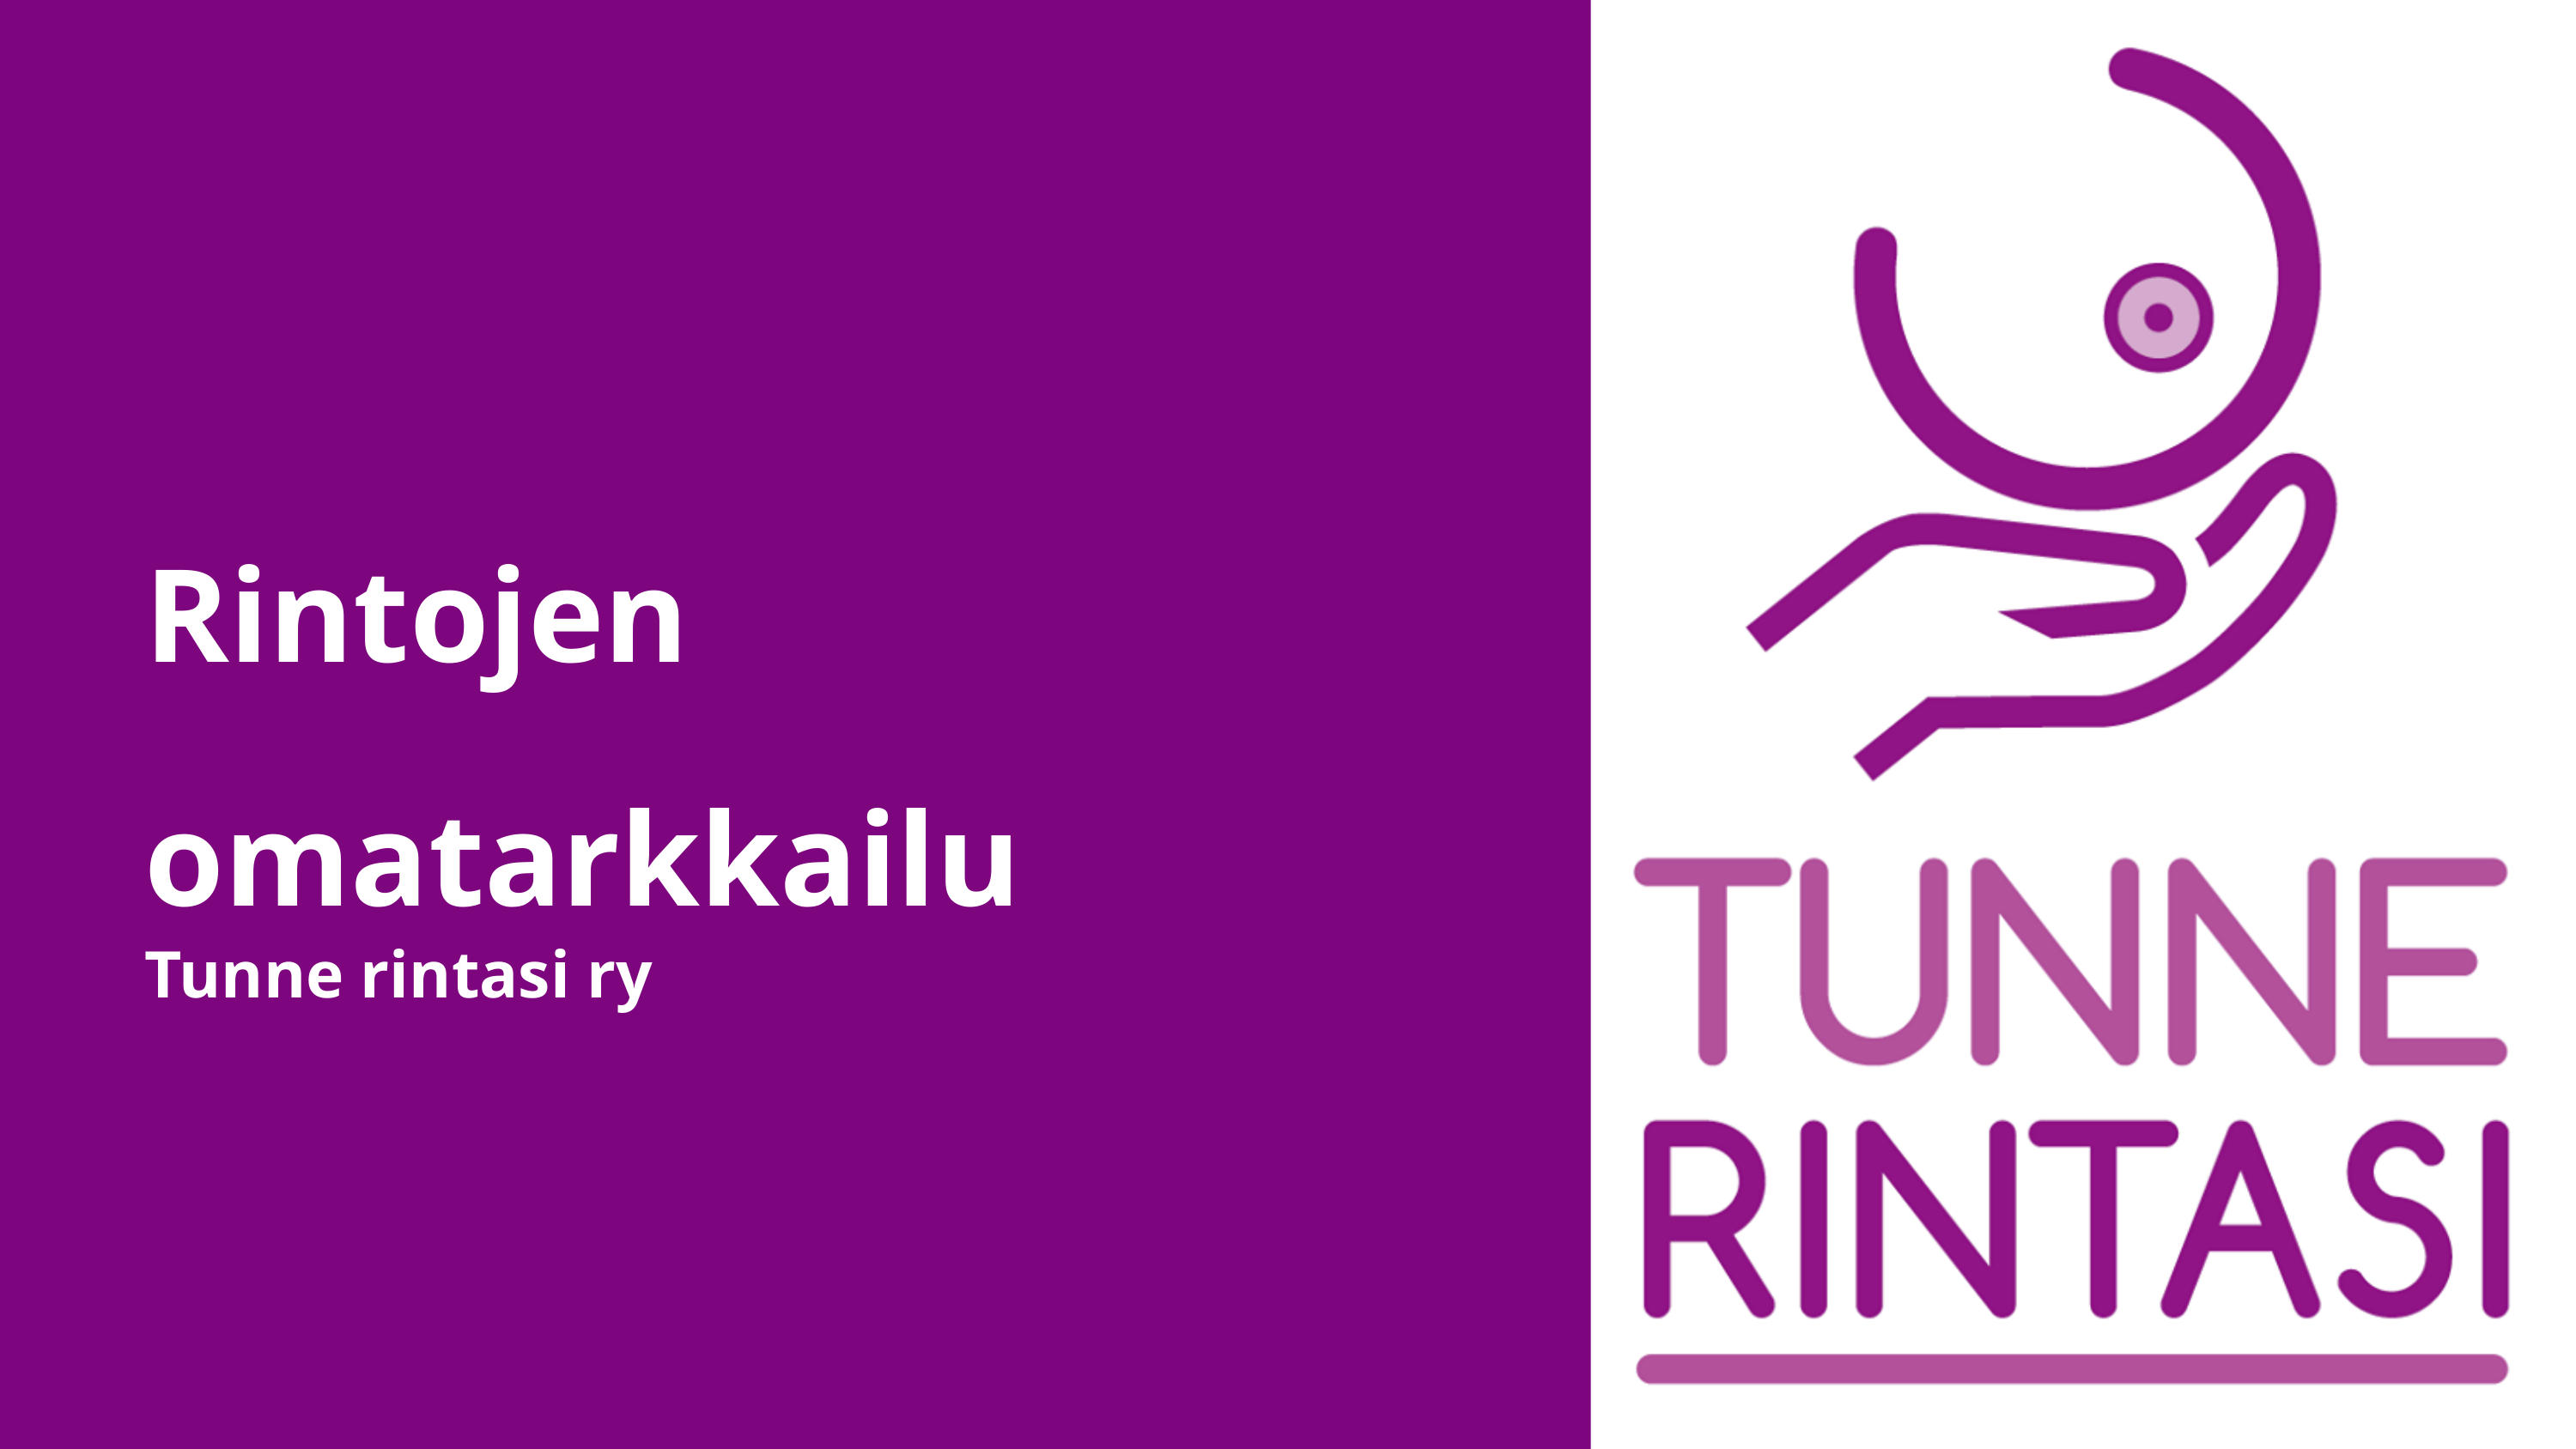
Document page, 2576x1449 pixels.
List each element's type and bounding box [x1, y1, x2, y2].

picture [1590, 0, 2576, 1449]
text_box [144, 443, 1454, 988]
